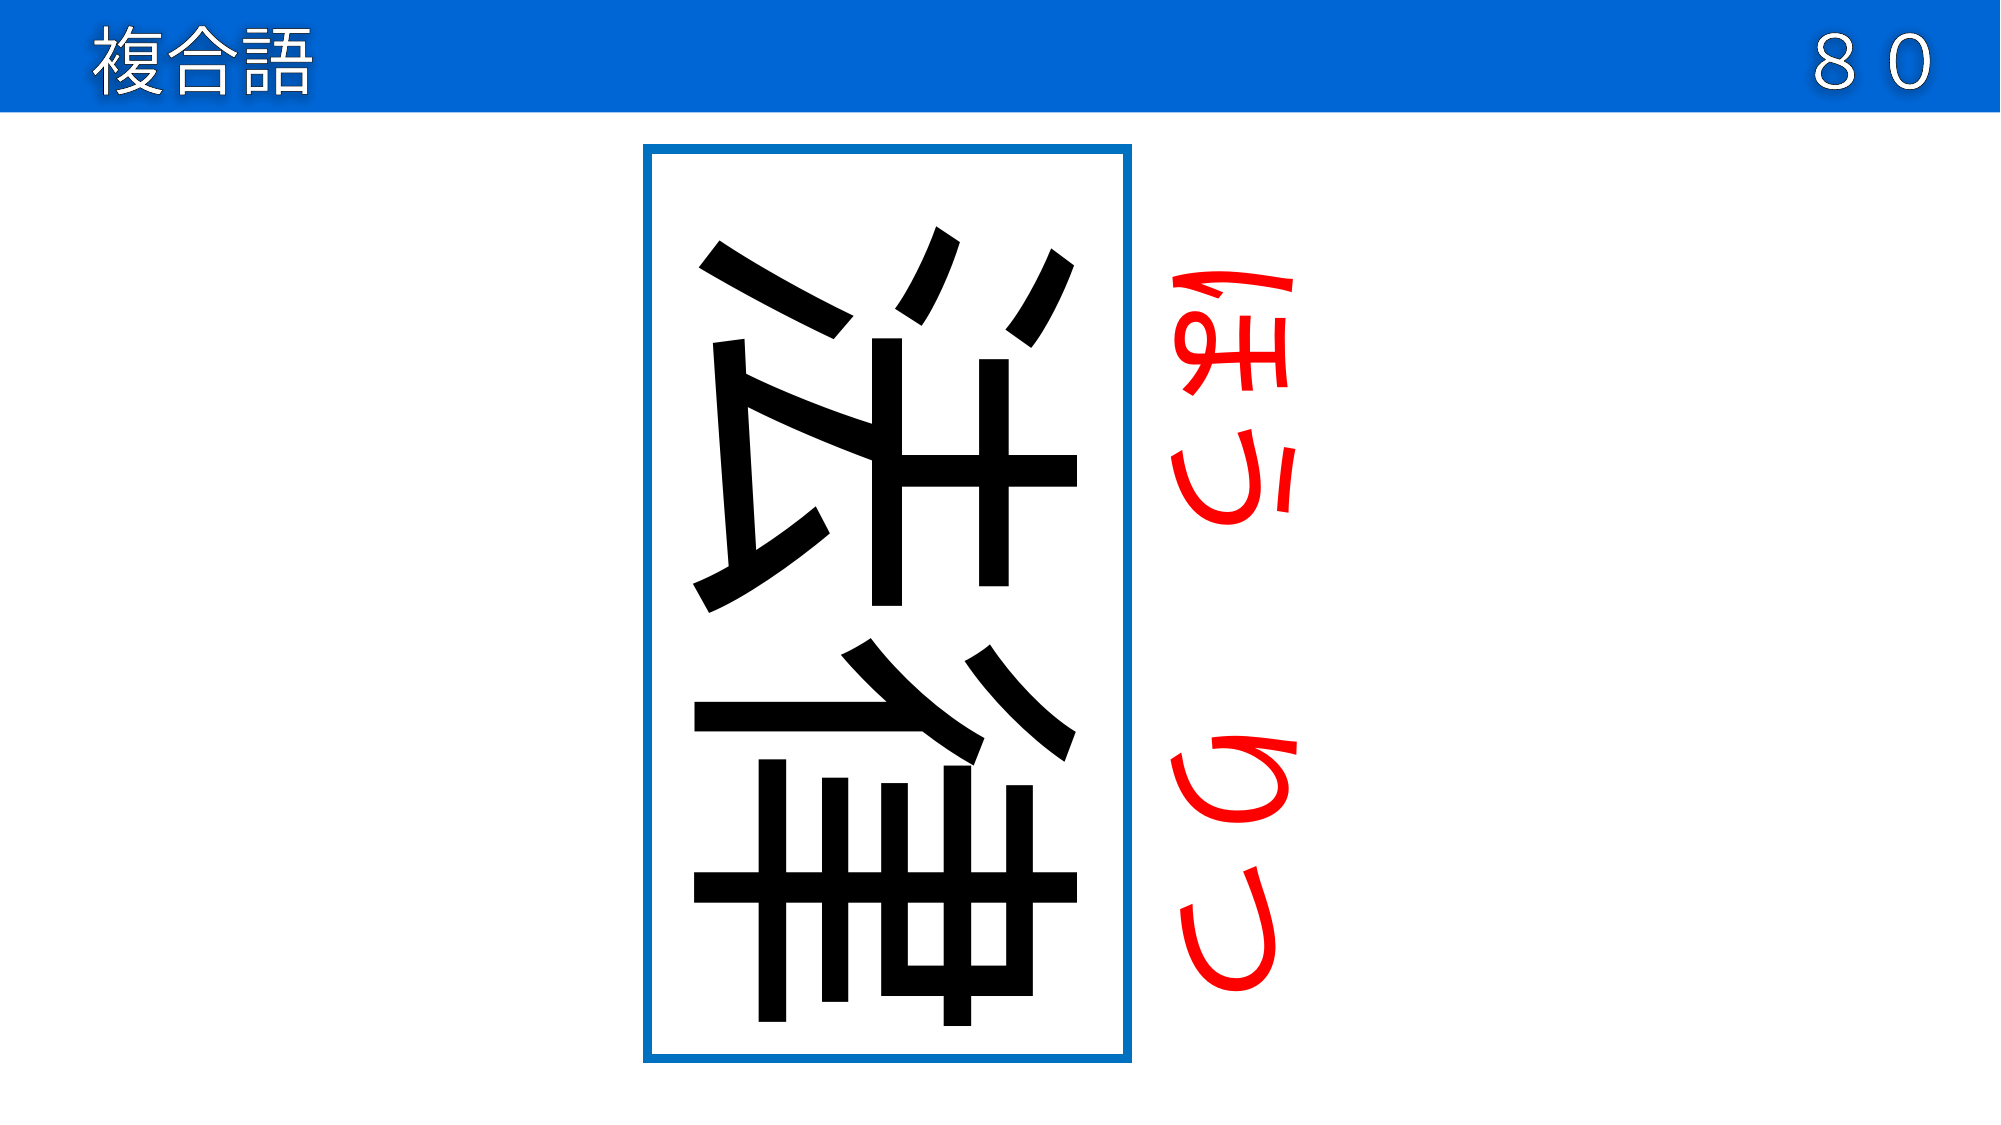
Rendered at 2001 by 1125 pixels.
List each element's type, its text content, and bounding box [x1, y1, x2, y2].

text_box [0, 0, 2000, 113]
text_box ８０ [1782, 6, 1963, 112]
text_box 複合語 [75, 6, 563, 112]
text_box 法律 [616, 195, 1152, 1125]
text_box ほう りつ [1129, 239, 1337, 1012]
text_box [646, 148, 1129, 1060]
